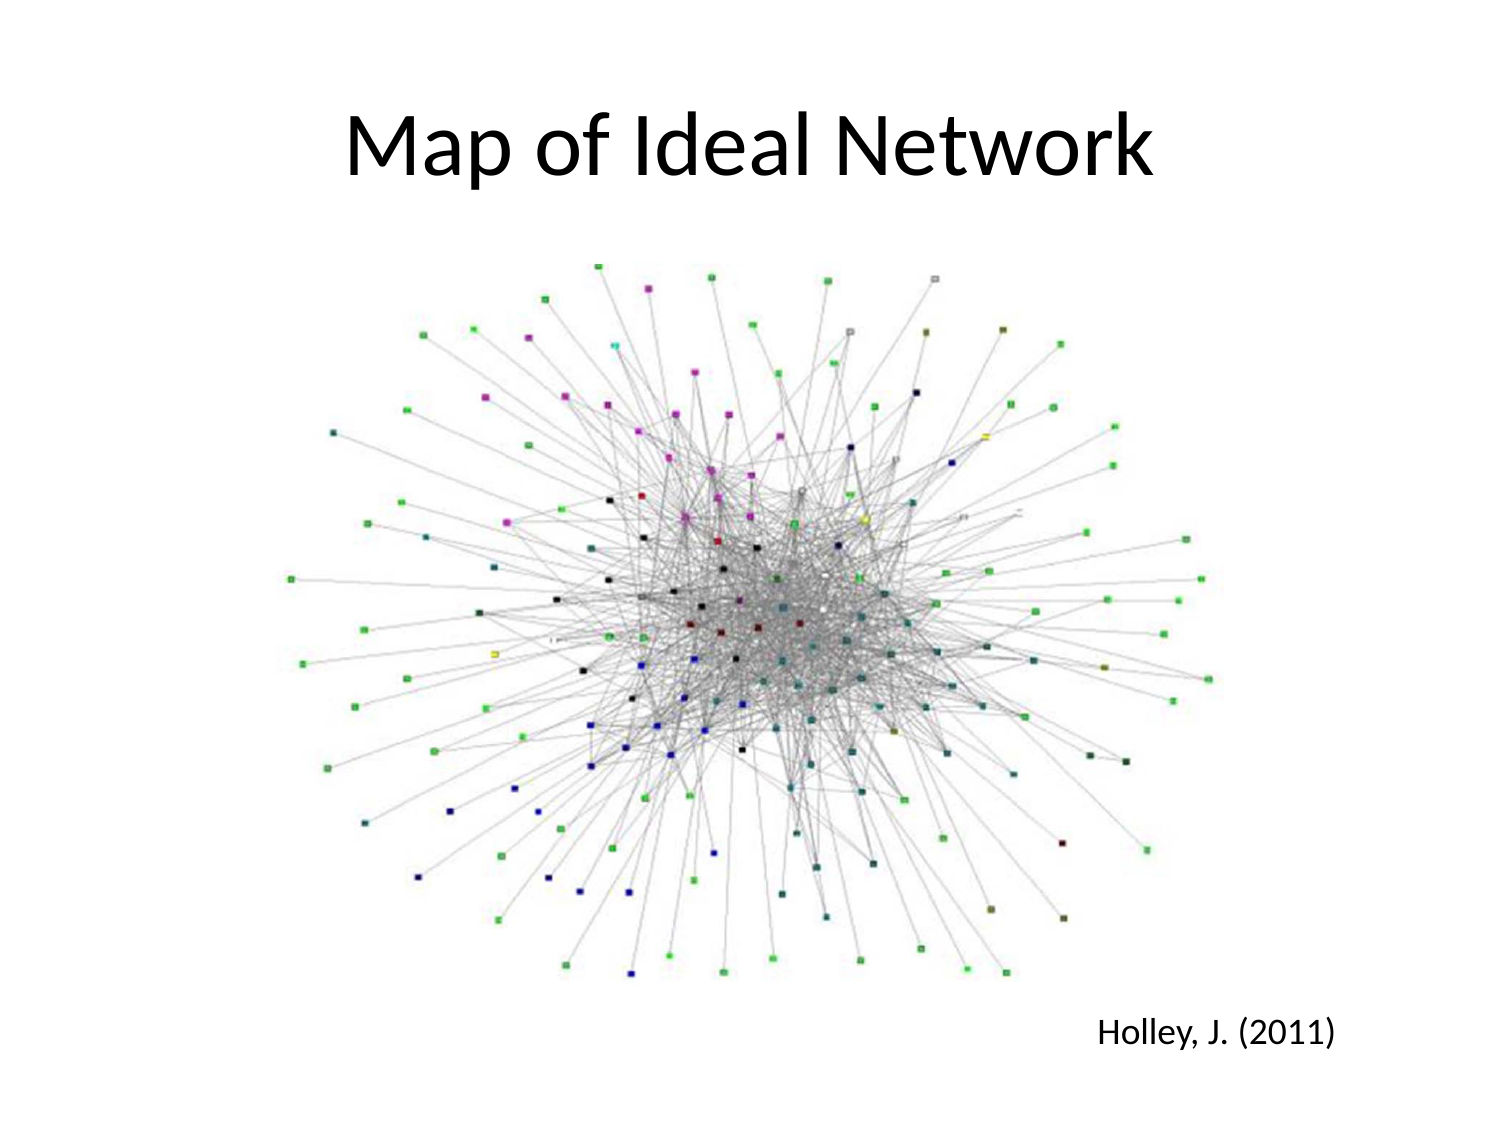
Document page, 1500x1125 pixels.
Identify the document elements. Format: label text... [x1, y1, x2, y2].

text_box Holley, J. (2011) [1082, 999, 1352, 1060]
title Map of Ideal Network [75, 45, 1425, 233]
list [249, 262, 1251, 1006]
